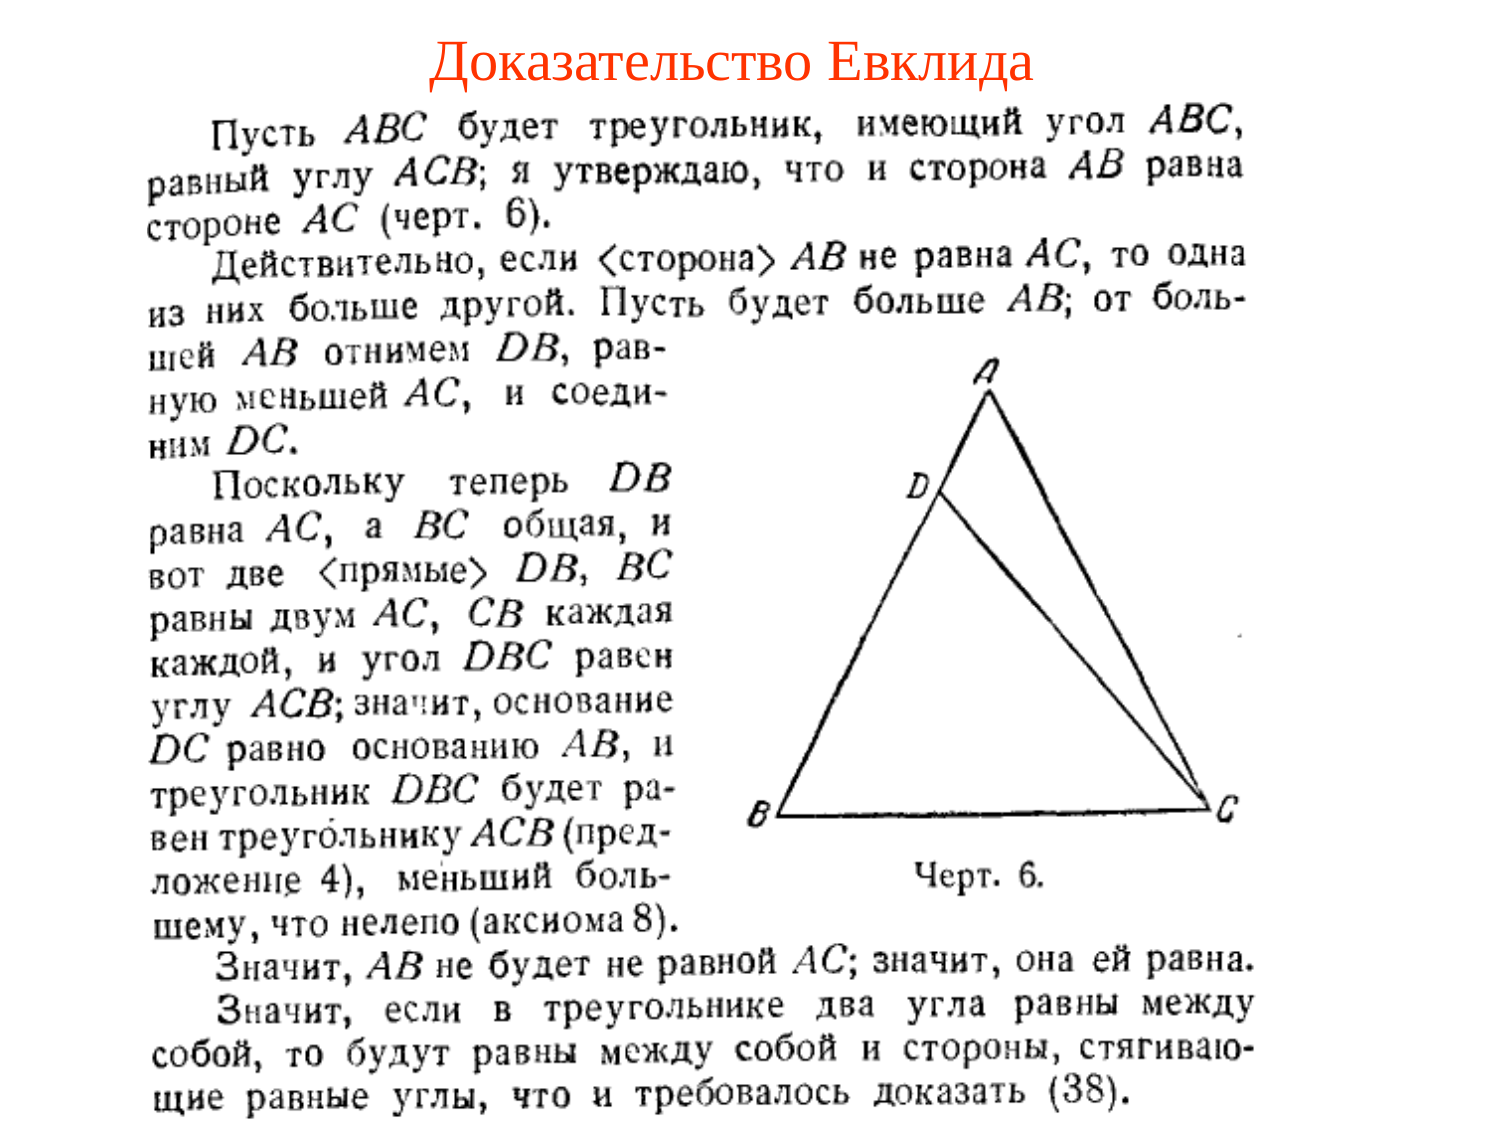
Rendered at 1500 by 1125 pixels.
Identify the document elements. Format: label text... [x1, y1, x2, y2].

title Доказательство Евклида [17, 19, 1447, 95]
picture [147, 95, 1259, 1121]
